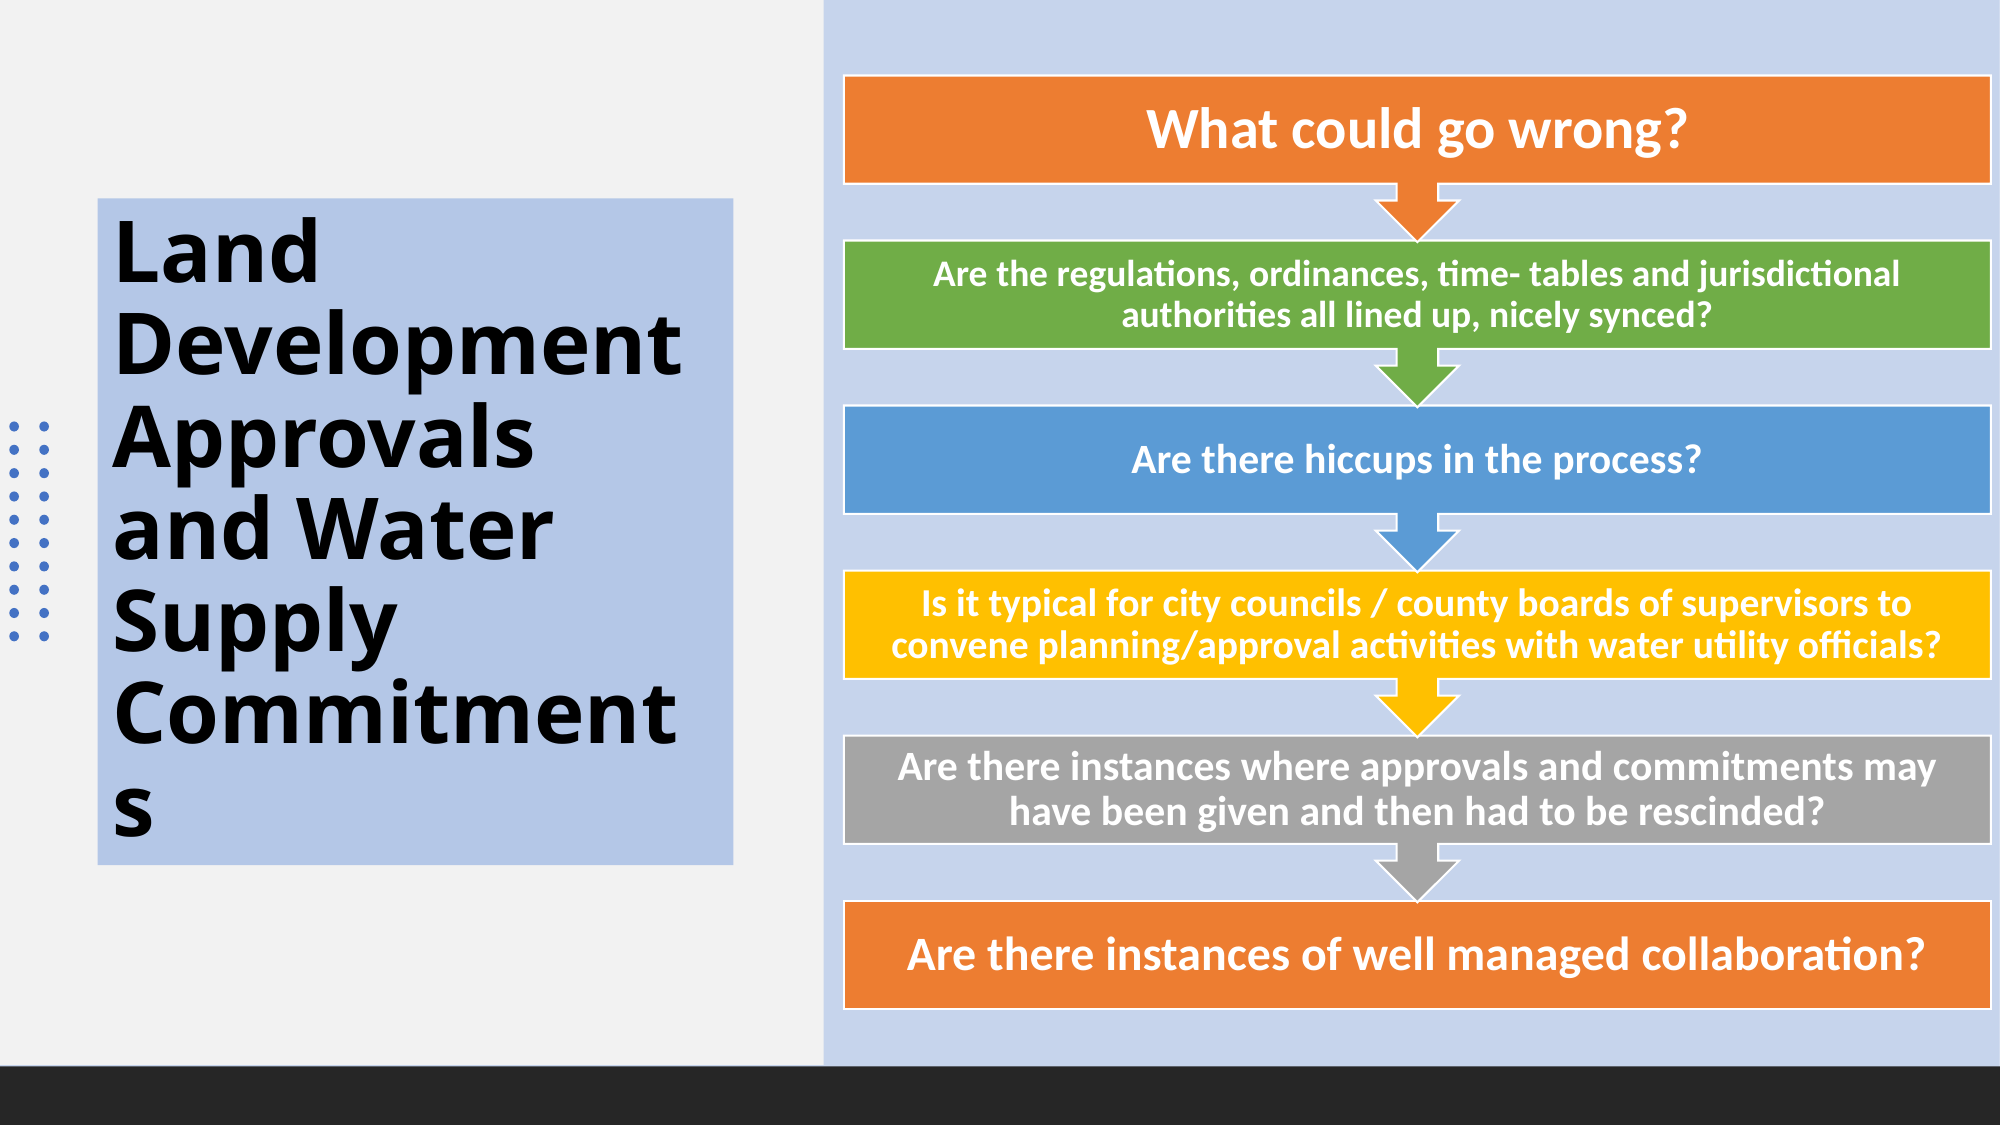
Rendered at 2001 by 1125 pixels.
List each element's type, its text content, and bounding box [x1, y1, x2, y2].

text_box [825, 0, 2000, 1065]
text_box [0, 0, 825, 1065]
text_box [9, 421, 49, 642]
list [843, 74, 1991, 1010]
text_box [0, 1065, 2000, 1125]
title Land Development Approvals and Water Supply Commitments [97, 198, 734, 866]
